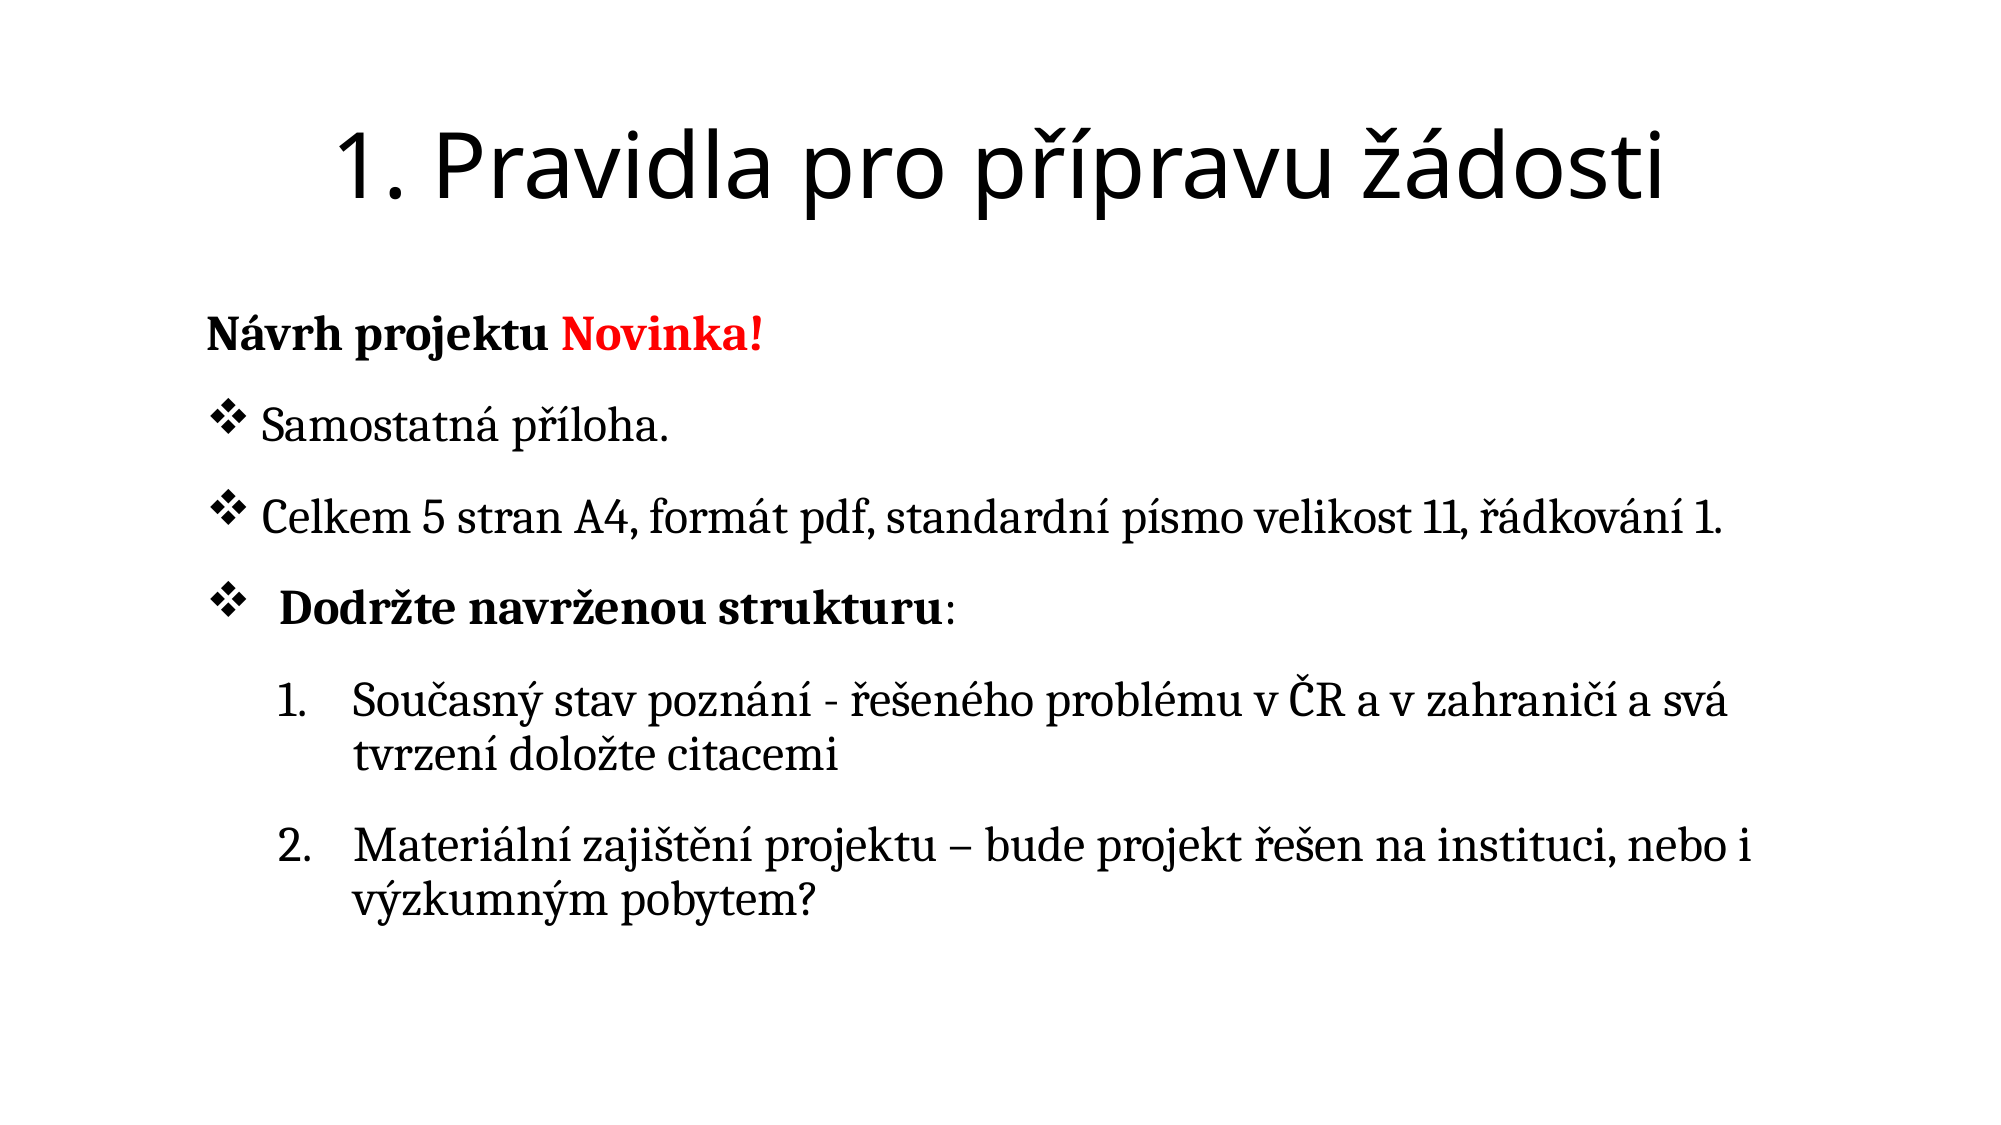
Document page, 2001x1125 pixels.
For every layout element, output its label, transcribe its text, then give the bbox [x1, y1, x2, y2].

title 1. Pravidla pro přípravu žádosti [137, 59, 1863, 278]
list Návrh projektu Novinka! Samostatná příloha. Celkem 5 stran A4, formát pdf, standardní písmo velikost 11, řádkování 1. Dodržte navrženou strukturu: Současný stav poznání - řešeného problému v ČR a v zahraničí a svá tvrzení doložte citacemi Materiální zajištění projektu – bude projekt řešen na instituci, nebo i výzkumným pobytem? [176, 299, 1863, 1014]
